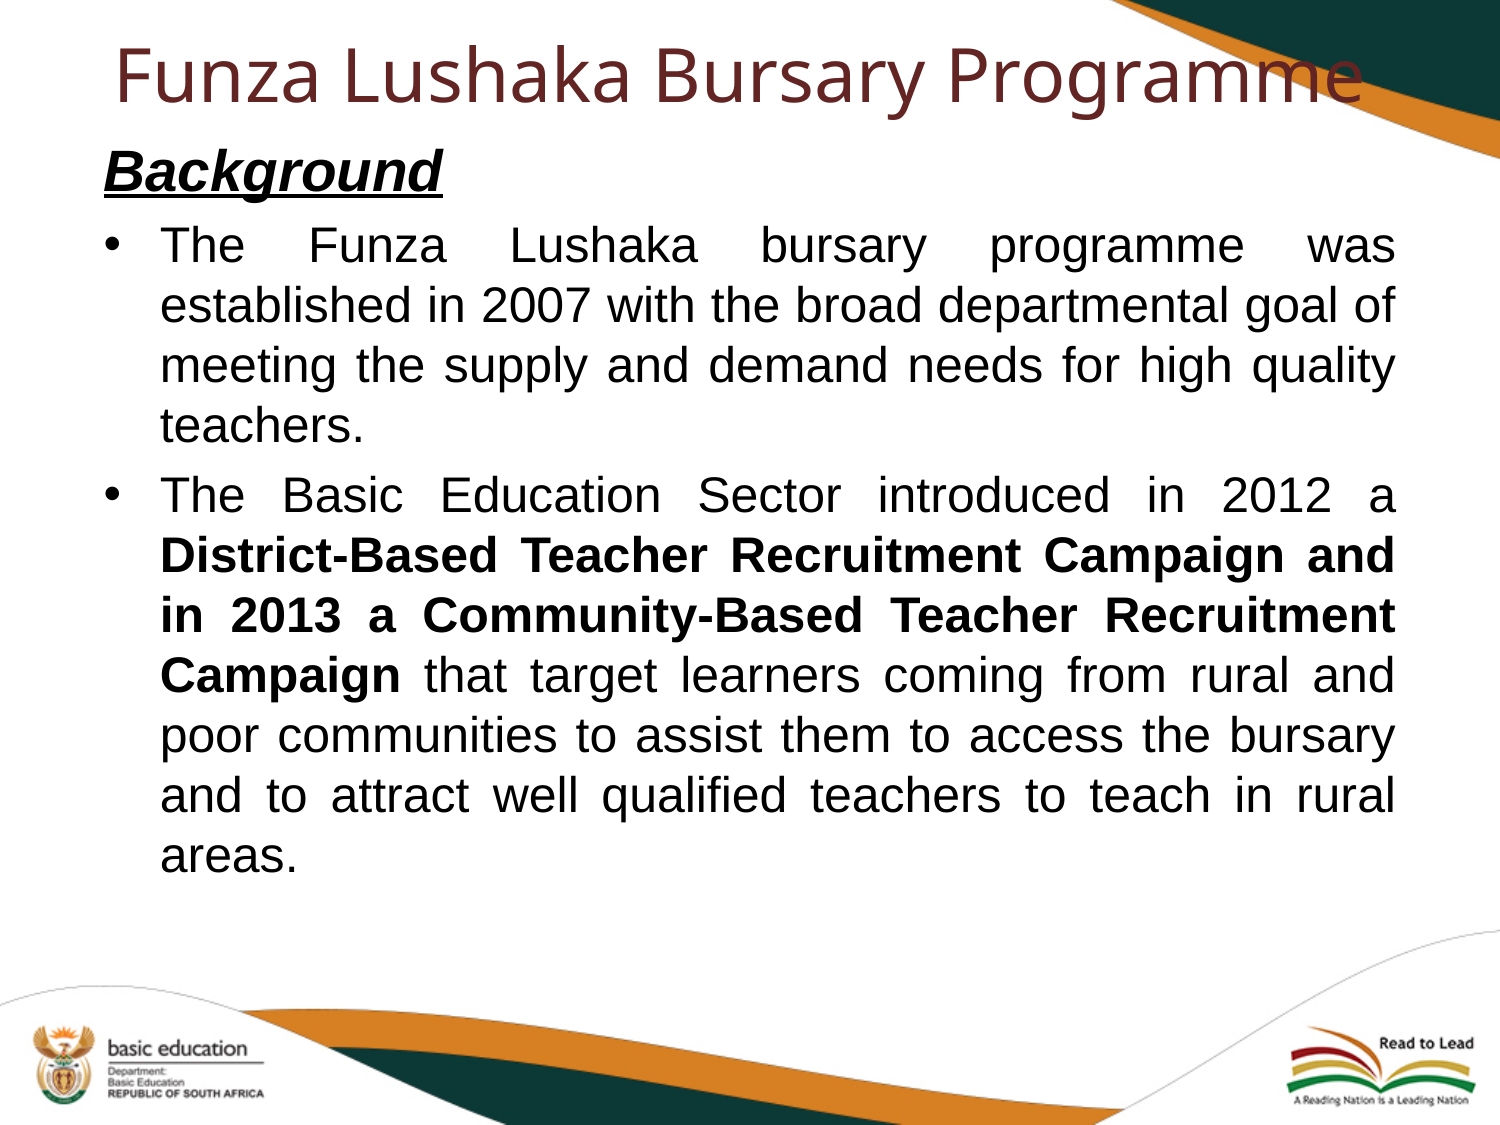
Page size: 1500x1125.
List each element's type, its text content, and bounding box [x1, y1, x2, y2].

title Funza Lushaka Bursary Programme [75, 19, 1425, 126]
list Background The Funza Lushaka bursary programme was established in 2007 with the broad departmental goal of meeting the supply and demand needs for high quality teachers. The Basic Education Sector introduced in 2012 a District-Based Teacher Recruitment Campaign and in 2013 a Community-Based Teacher Recruitment Campaign that target learners coming from rural and poor communities to assist them to access the bursary and to attract well qualified teachers to teach in rural areas. [88, 125, 1412, 1000]
picture [0, 0, 1500, 1125]
